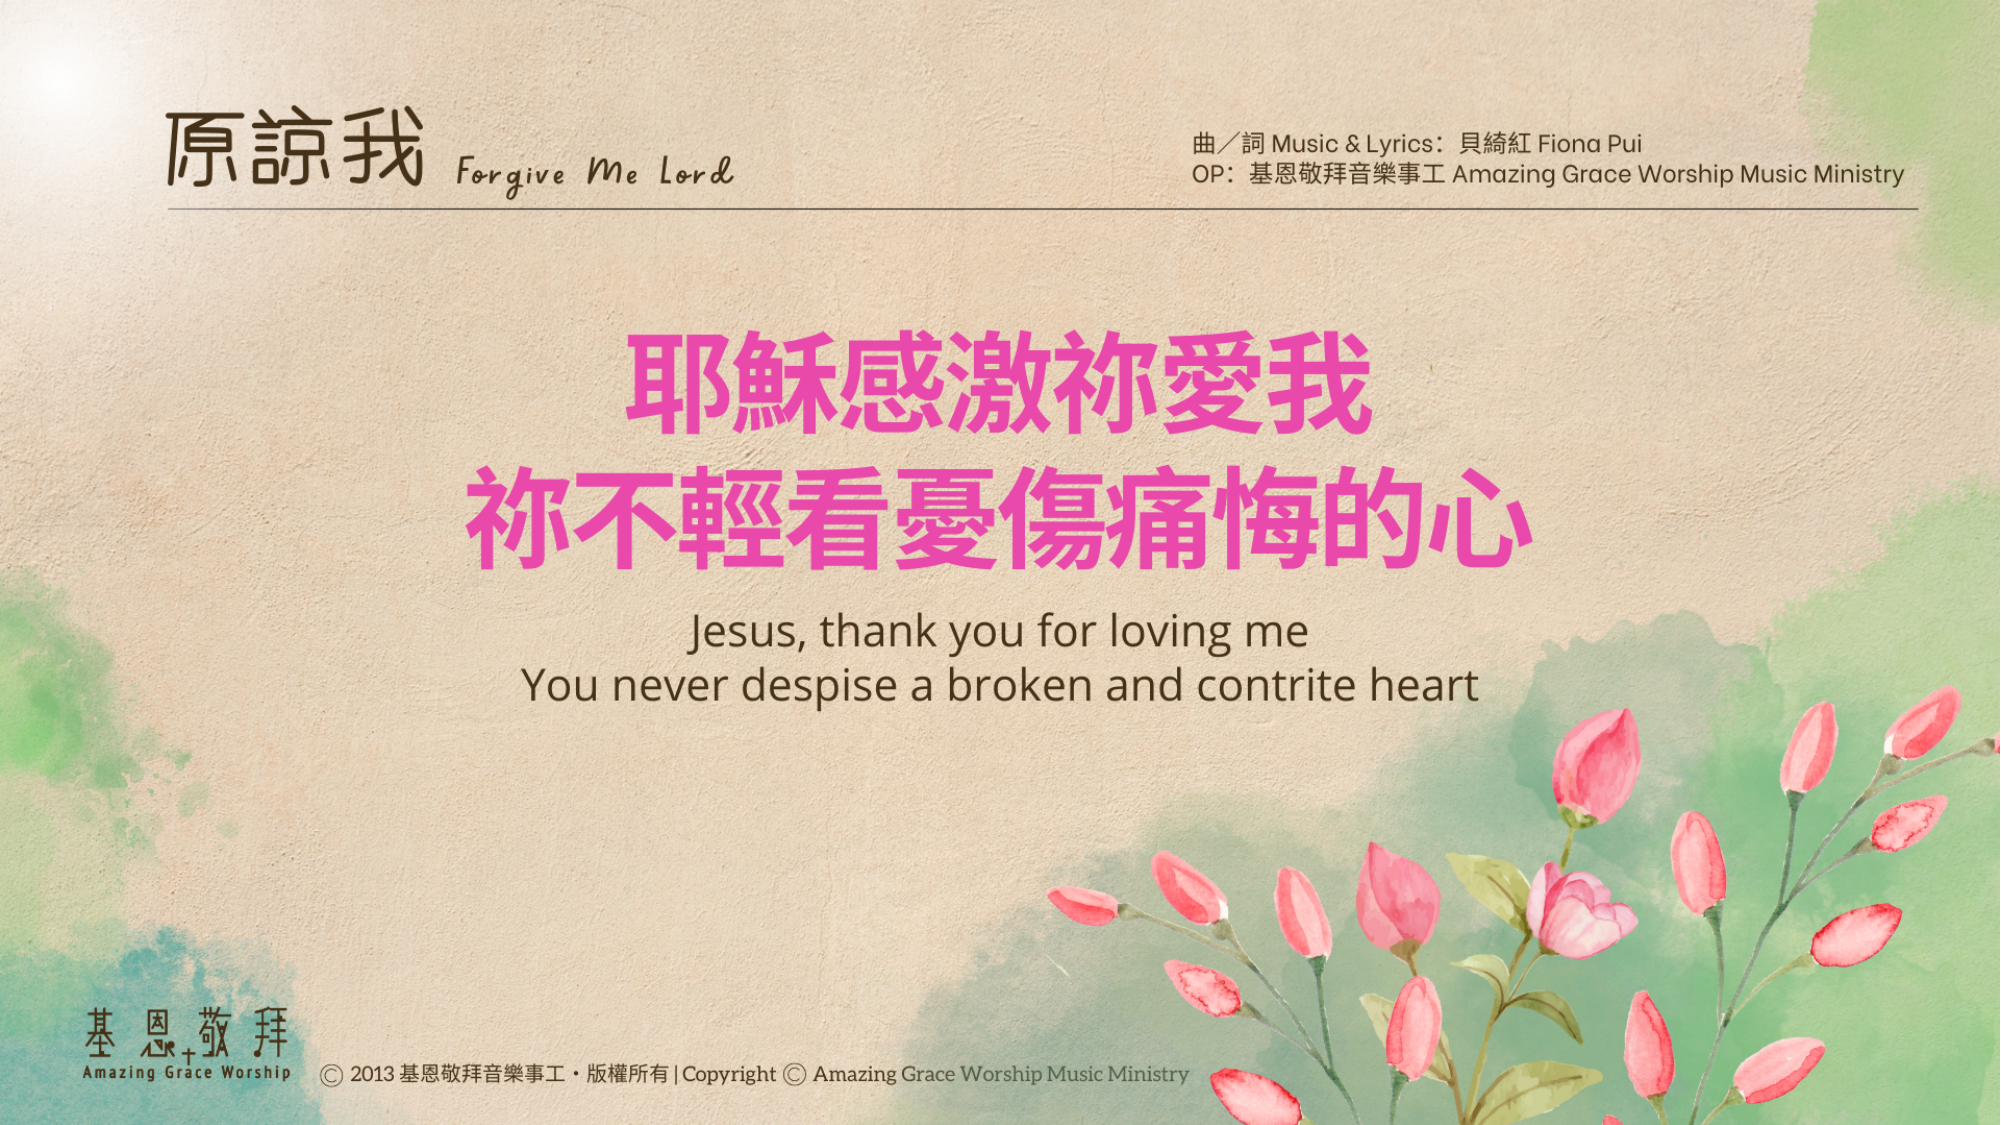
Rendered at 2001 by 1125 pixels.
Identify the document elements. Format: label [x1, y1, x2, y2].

list [0, 0, 2000, 1125]
